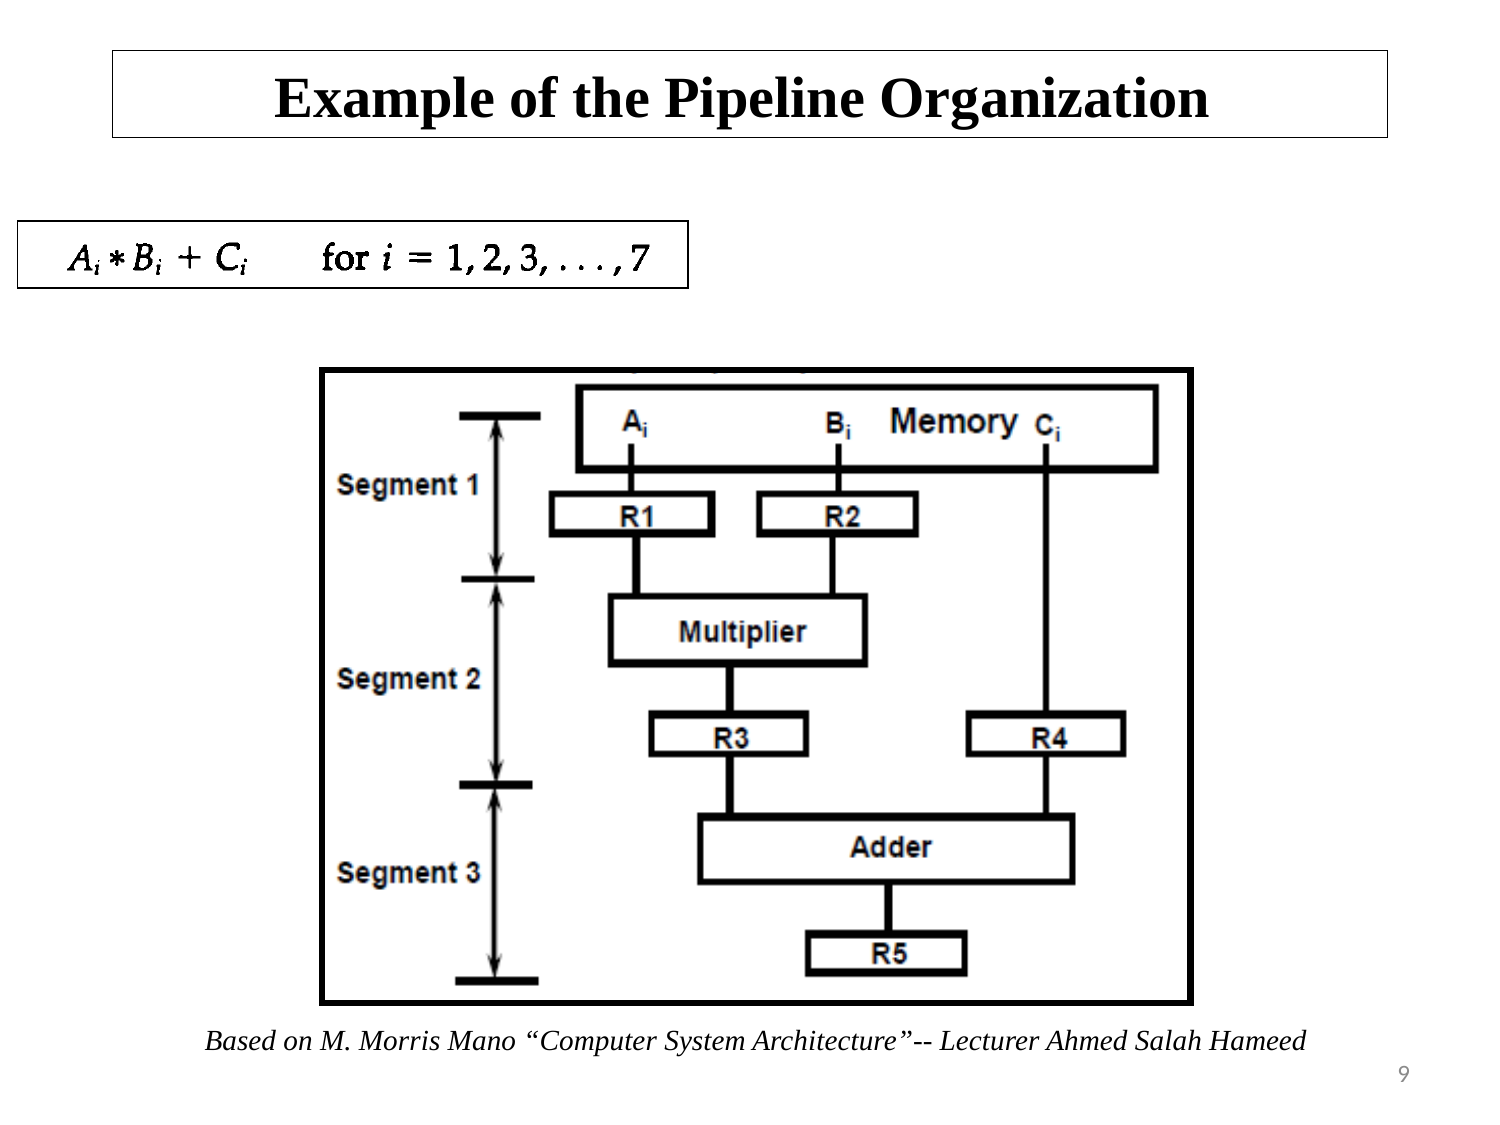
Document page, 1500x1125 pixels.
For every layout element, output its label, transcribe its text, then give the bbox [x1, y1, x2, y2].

text_box Based on M. Morris Mano “Computer System Architecture”-- Lecturer Ahmed Salah Hameed [49, 1014, 1463, 1064]
picture [17, 221, 688, 288]
title Example of the Pipeline Organization [112, 50, 1388, 138]
slide_number 9 [1074, 1064, 1425, 1103]
picture [324, 372, 1188, 1001]
